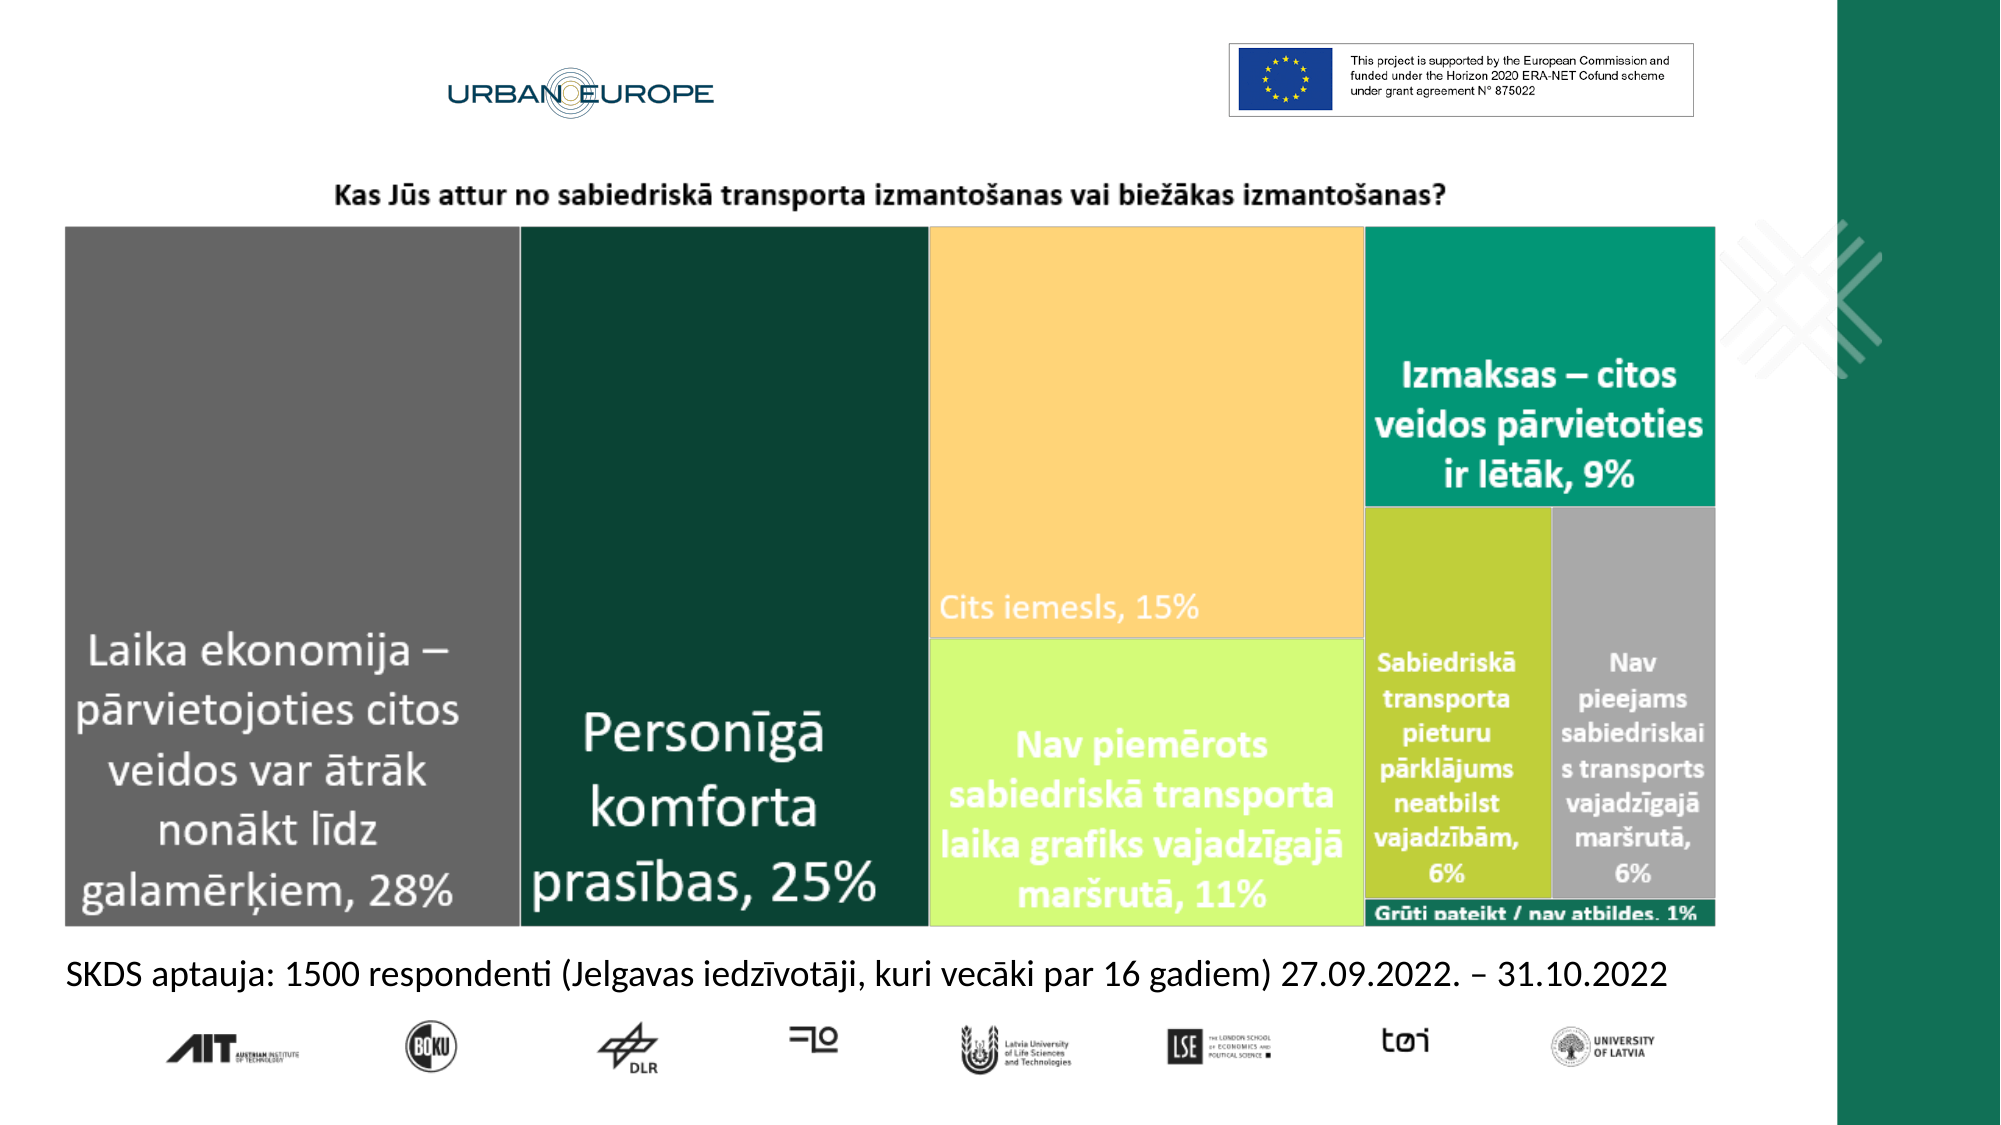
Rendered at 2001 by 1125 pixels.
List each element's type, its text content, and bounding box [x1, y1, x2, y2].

picture [53, 160, 1731, 942]
text_box SKDS aptauja: 1500 respondenti (Jelgavas iedzīvotāji, kuri vecāki par 16 gadiem) 27.09.2022. – 31.10.2022 [51, 941, 1745, 1046]
picture [444, 65, 718, 121]
picture [149, 999, 1676, 1096]
picture [1224, 39, 1696, 121]
